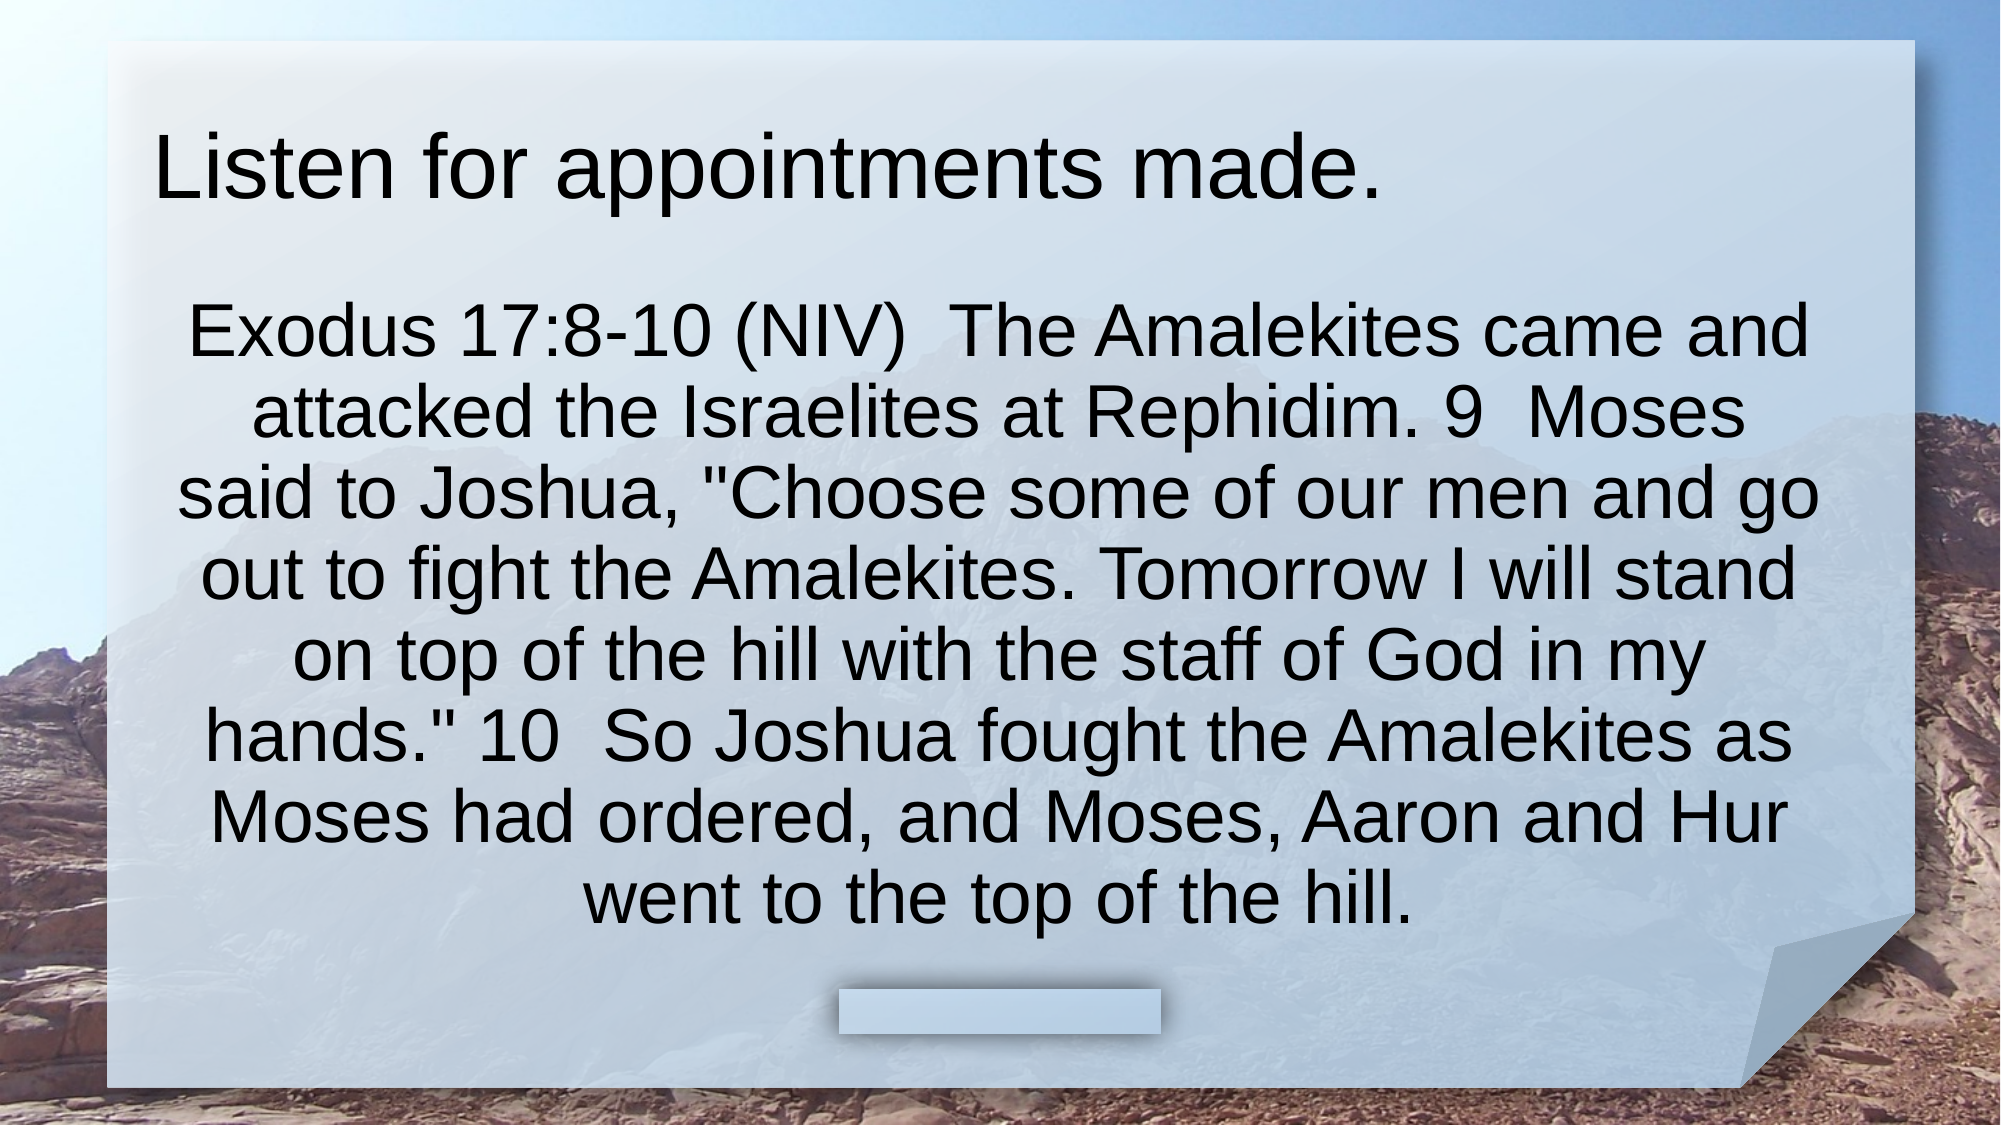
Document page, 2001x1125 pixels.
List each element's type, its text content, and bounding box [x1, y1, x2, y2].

picture [0, 0, 2001, 1125]
title Listen for appointments made. [137, 59, 1863, 278]
list Exodus 17:8-10 (NIV) The Amalekites came and attacked the Israelites at Rephidim. 9 Moses said to Joshua, "Choose some of our men and go out to fight the Amalekites. Tomorrow I will stand on top of the hill with the staff of God in my hands." 10 So Joshua fought the Amalekites as Moses had ordered, and Moses, Aaron and Hur went to the top of the hill. [161, 284, 1839, 999]
